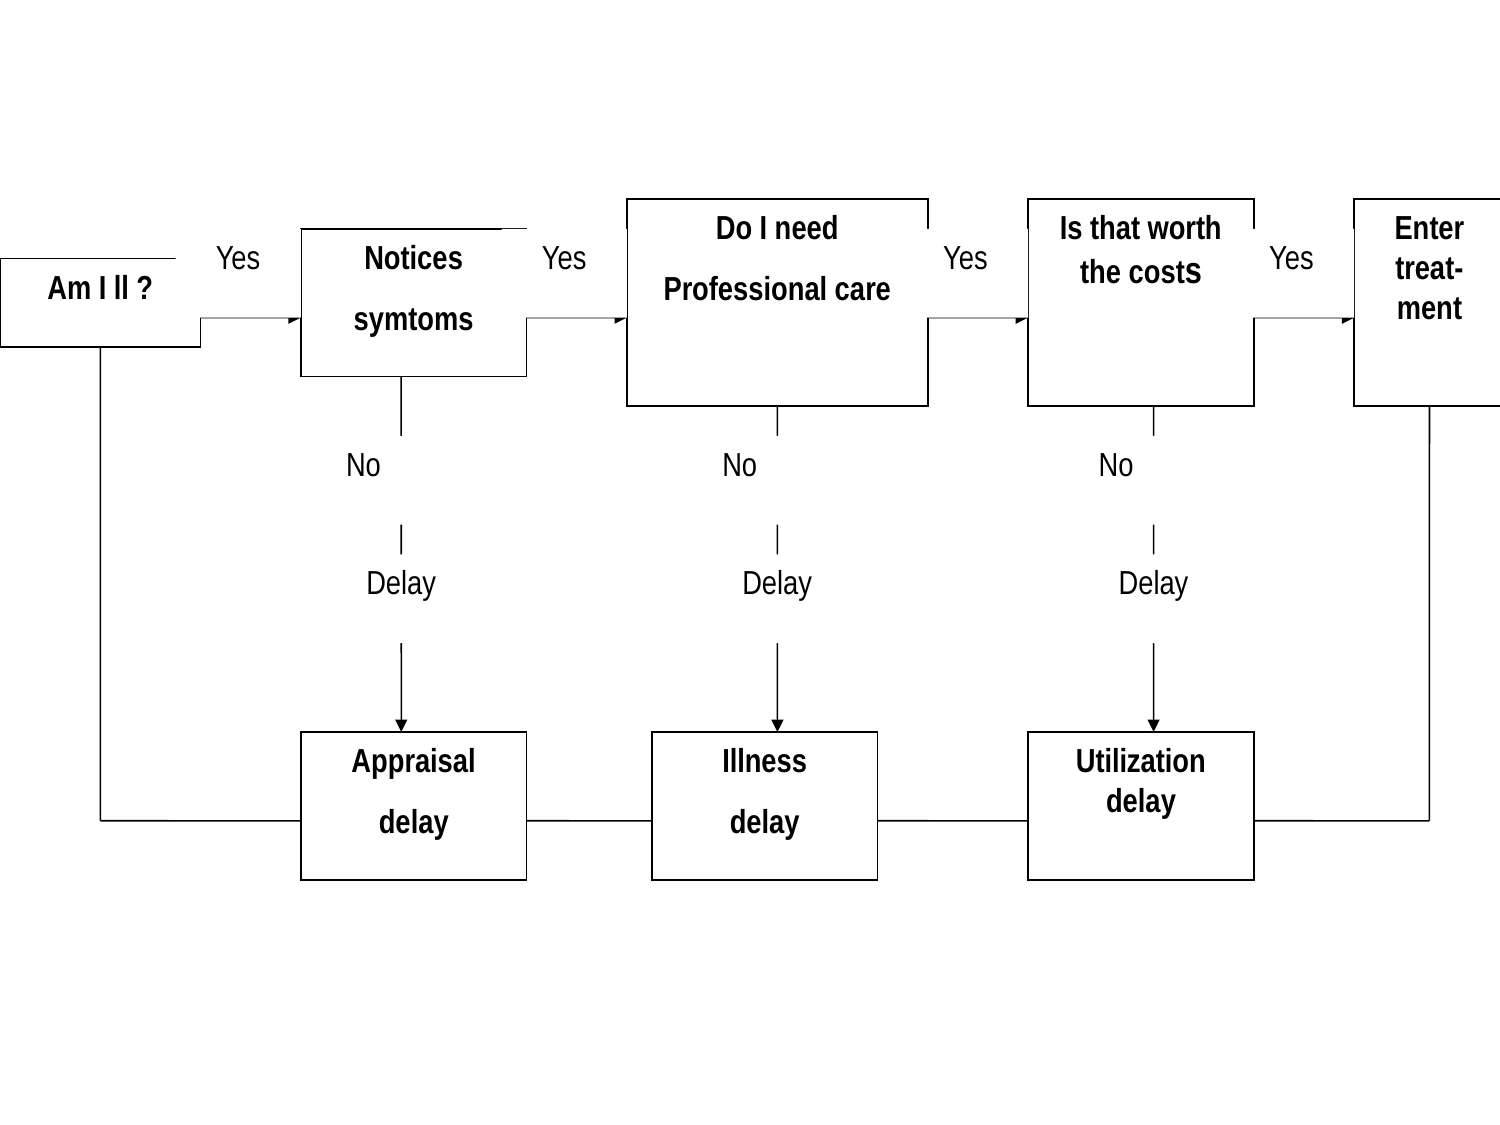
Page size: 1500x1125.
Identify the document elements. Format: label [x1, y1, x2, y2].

text_box [0, 198, 1500, 881]
